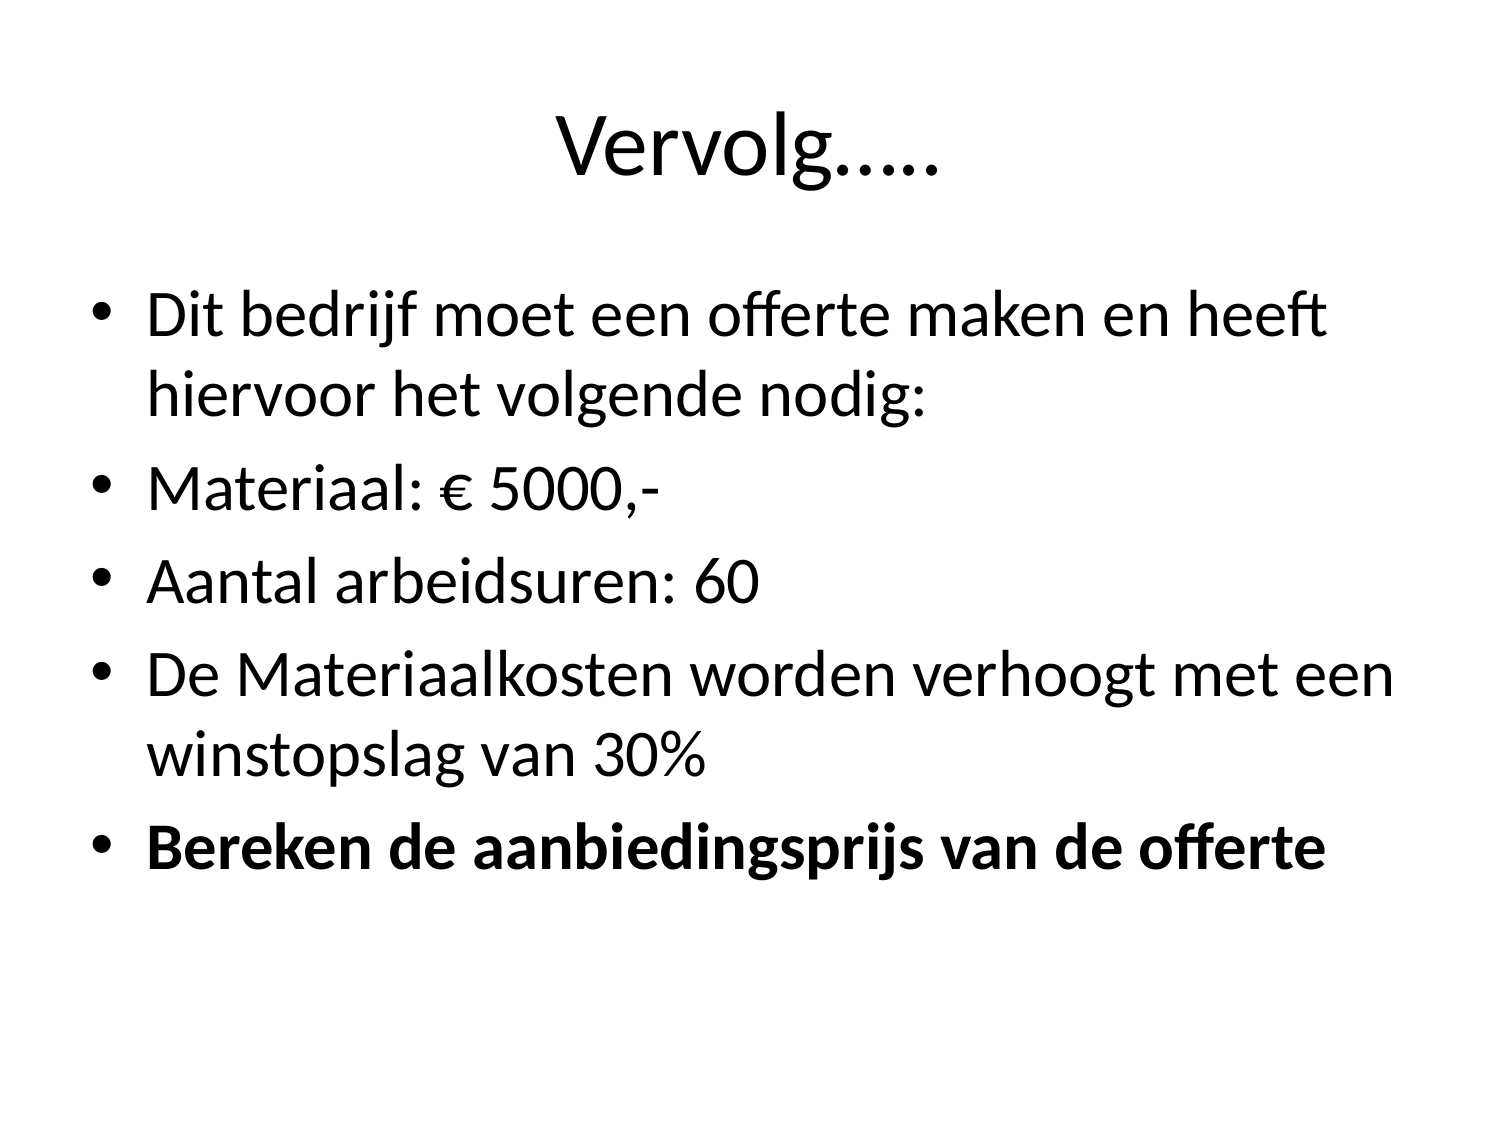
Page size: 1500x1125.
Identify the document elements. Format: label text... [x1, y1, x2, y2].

title Vervolg….. [75, 45, 1425, 233]
list Dit bedrijf moet een offerte maken en heeft hiervoor het volgende nodig: Materiaal: € 5000,- Aantal arbeidsuren: 60 De Materiaalkosten worden verhoogt met een winstopslag van 30% Bereken de aanbiedingsprijs van de offerte [75, 262, 1425, 1005]
